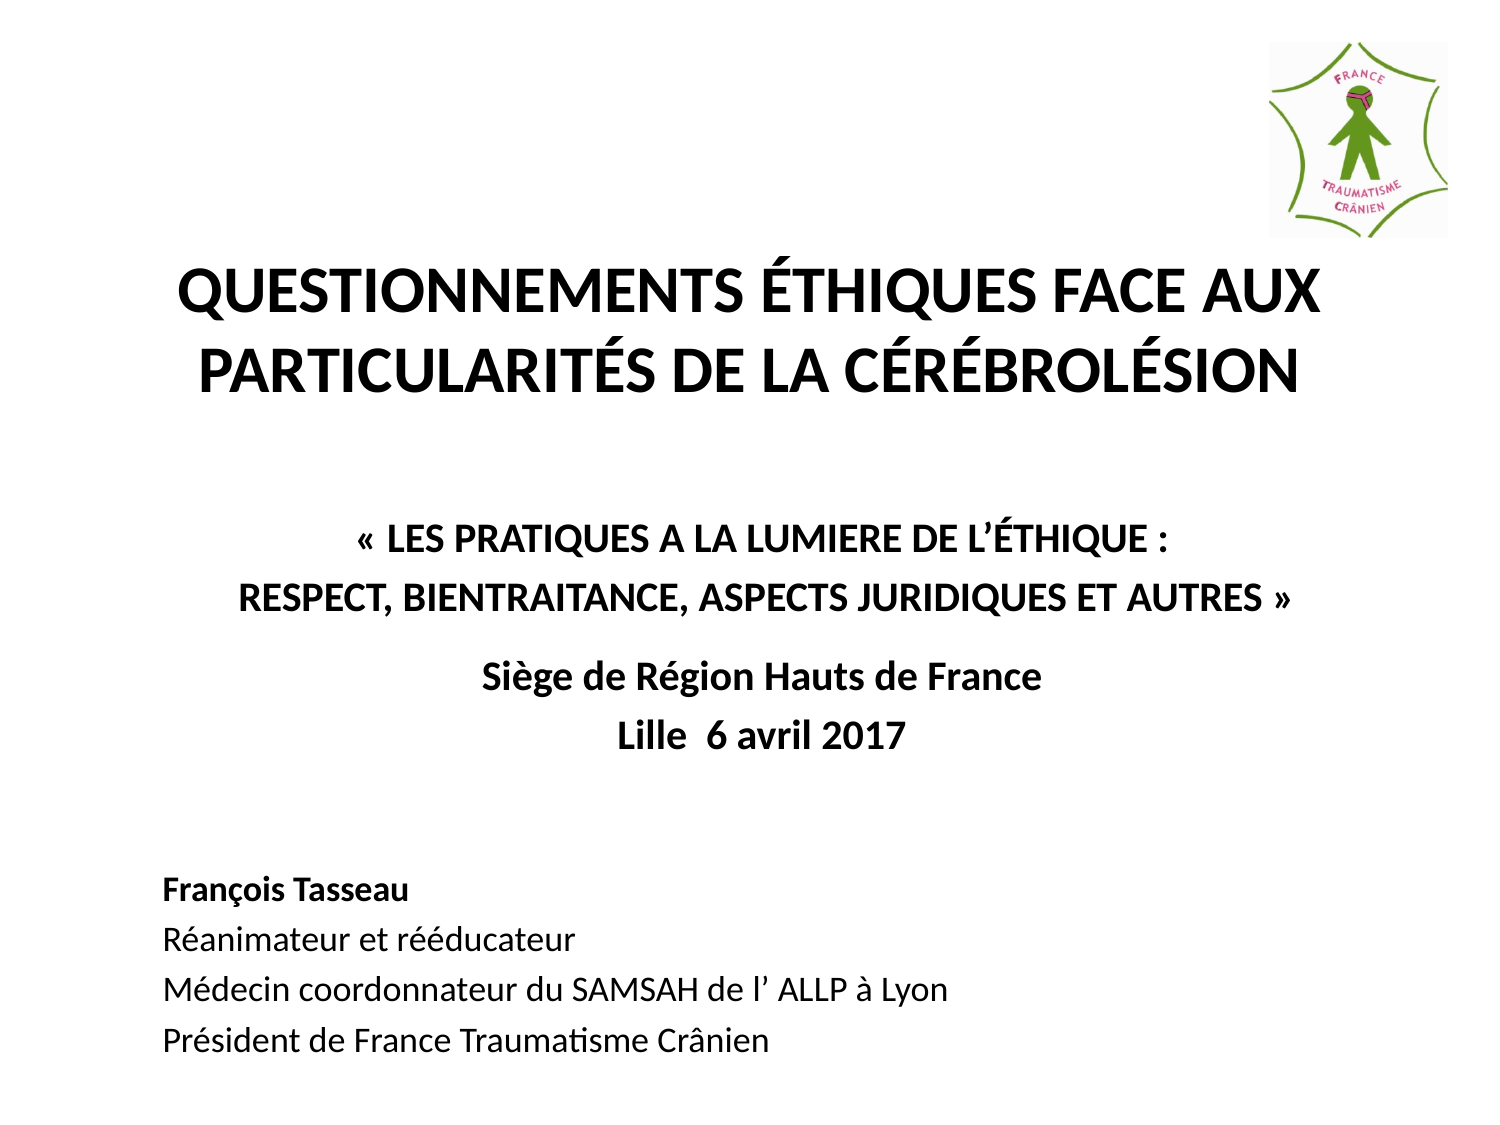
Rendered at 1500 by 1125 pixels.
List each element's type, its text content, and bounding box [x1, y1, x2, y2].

title QUESTIONNEMENTS ÉTHIQUES FACE AUX PARTICULARITÉS DE LA CÉRÉBROLÉSION [112, 172, 1388, 480]
subtitle « LES PRATIQUES A LA LUMIERE DE L’ÉTHIQUE : RESPECT, BIENTRAITANCE, ASPECTS JURIDIQUES ET AUTRES » Siège de Région Hauts de France Lille 6 avril 2017 François Tasseau Réanimateur et rééducateur Médecin coordonnateur du SAMSAH de l’ ALLP à Lyon Président de France Traumatisme Crânien [147, 503, 1376, 1071]
picture [1269, 42, 1449, 238]
